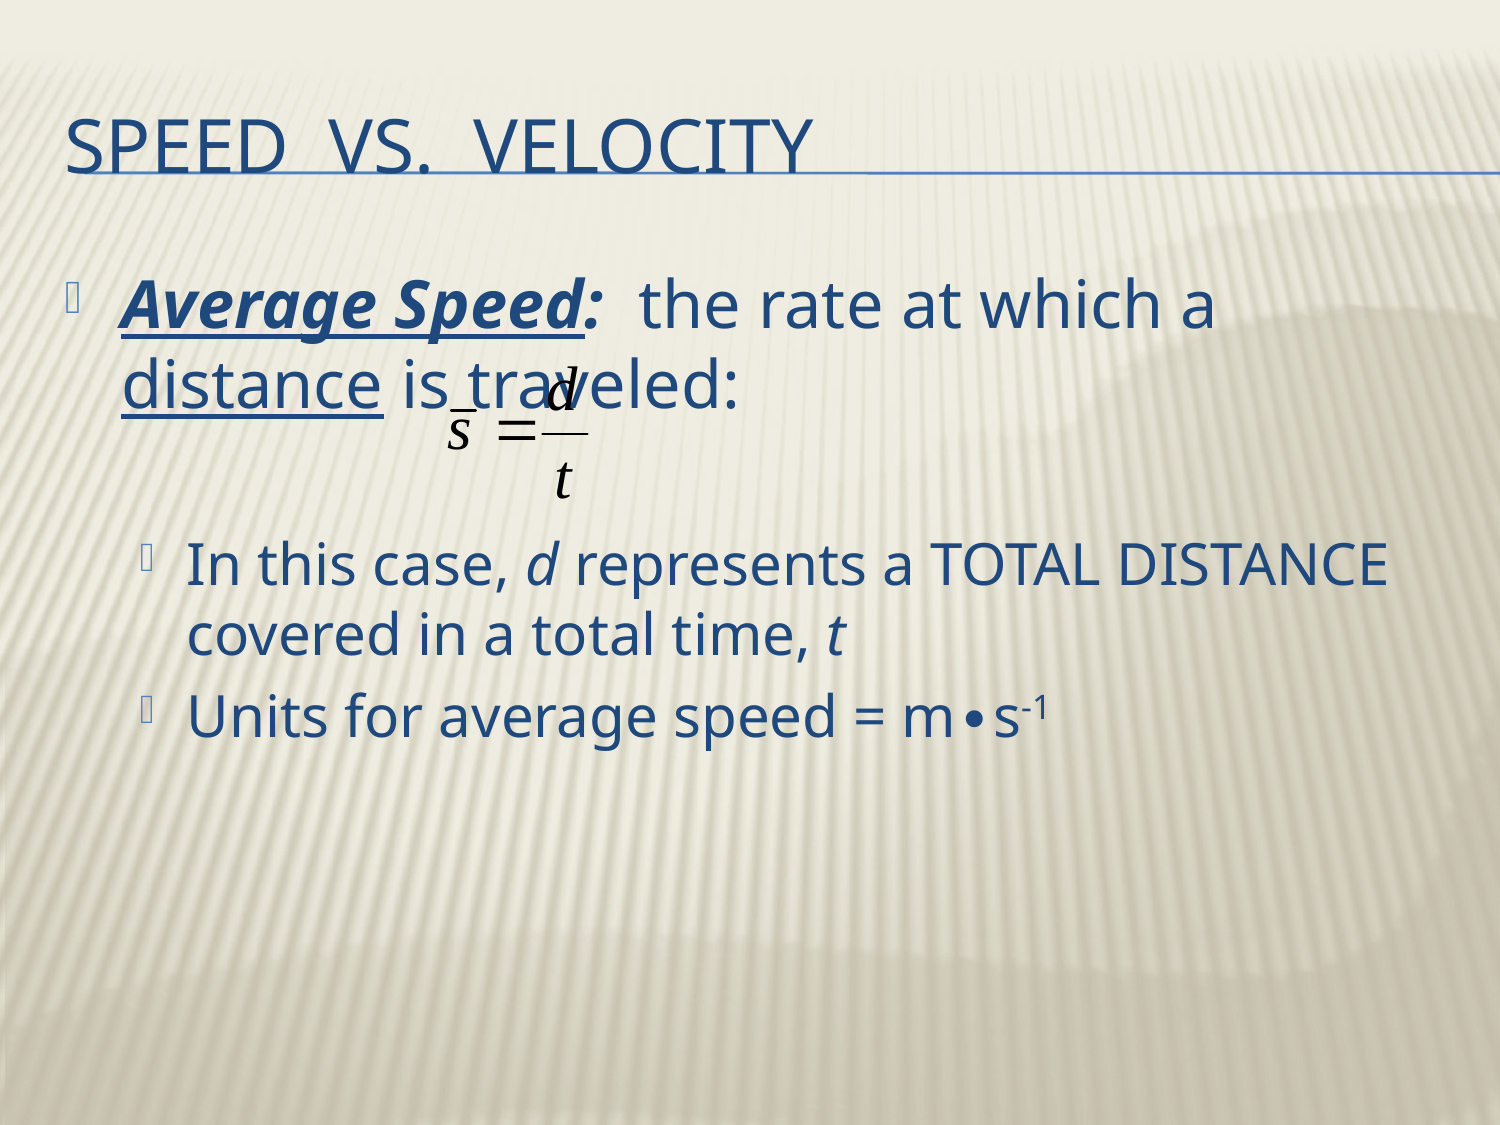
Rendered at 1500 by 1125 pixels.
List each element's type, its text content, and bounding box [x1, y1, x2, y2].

list Average Speed: the rate at which a distance is traveled: In this case, d represents a TOTAL DISTANCE covered in a total time, t Units for average speed = m∙s-1 [50, 254, 1475, 998]
title Speed vs. Velocity [50, 75, 1475, 213]
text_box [437, 349, 601, 513]
